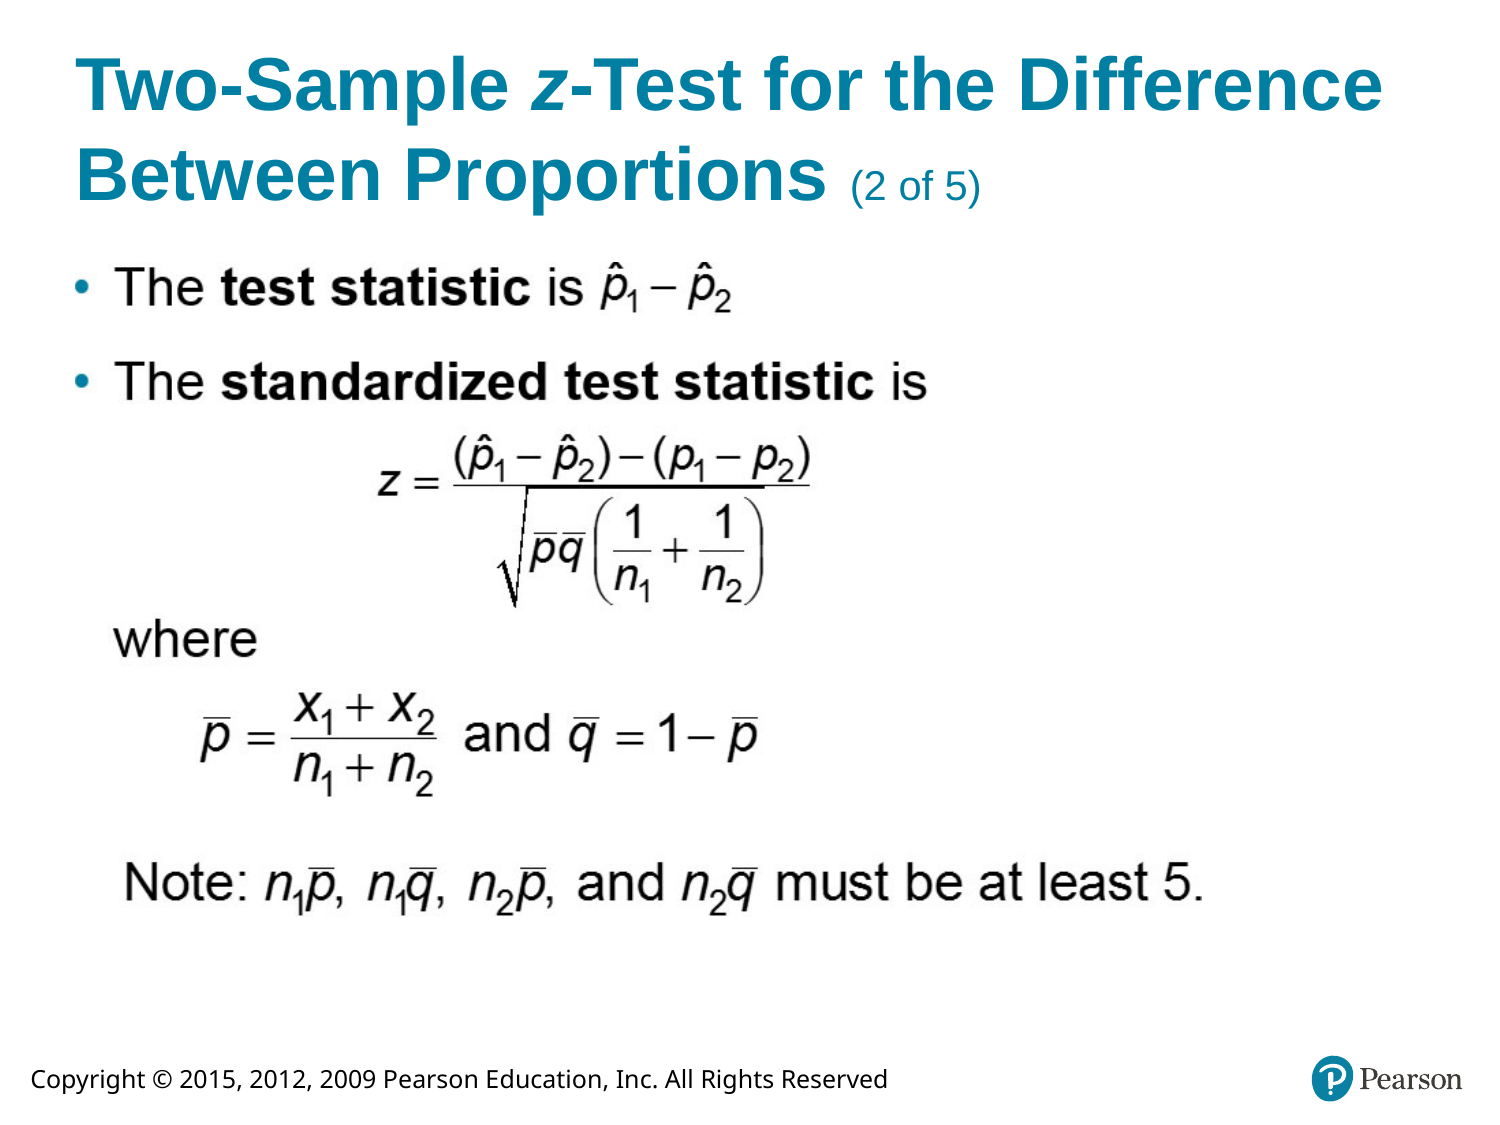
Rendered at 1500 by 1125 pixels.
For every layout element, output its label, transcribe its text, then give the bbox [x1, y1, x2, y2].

title Two-Sample z-Test for the Difference Between Proportions (2 of 5) [75, 35, 1425, 216]
picture [74, 262, 1203, 917]
